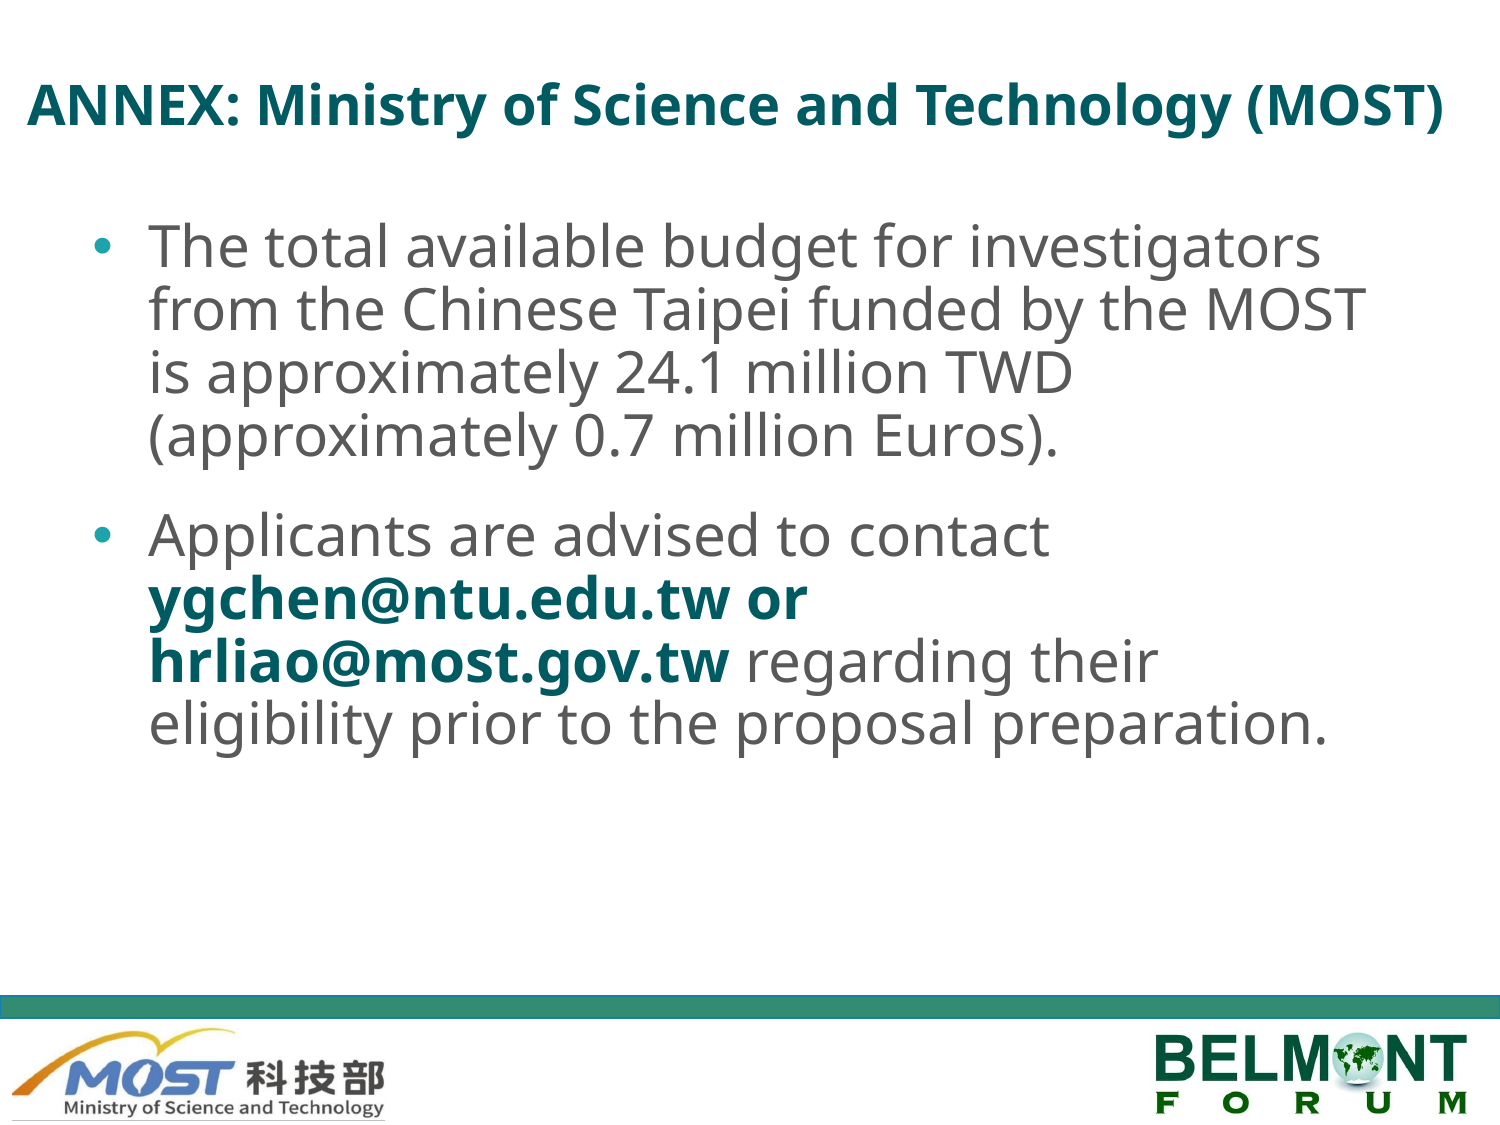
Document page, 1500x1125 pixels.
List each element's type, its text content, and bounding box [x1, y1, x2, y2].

text_box [0, 995, 1500, 1019]
title ANNEX: Ministry of Science and Technology (MOST) [12, 39, 1465, 175]
picture [12, 1025, 385, 1121]
list The total available budget for investigators from the Chinese Taipei funded by the MOST is approximately 24.1 million TWD (approximately 0.7 million Euros). Applicants are advised to contact ygchen@ntu.edu.tw or hrliao@most.gov.tw regarding their eligibility prior to the proposal preparation. [77, 210, 1400, 968]
picture [1150, 1027, 1471, 1119]
